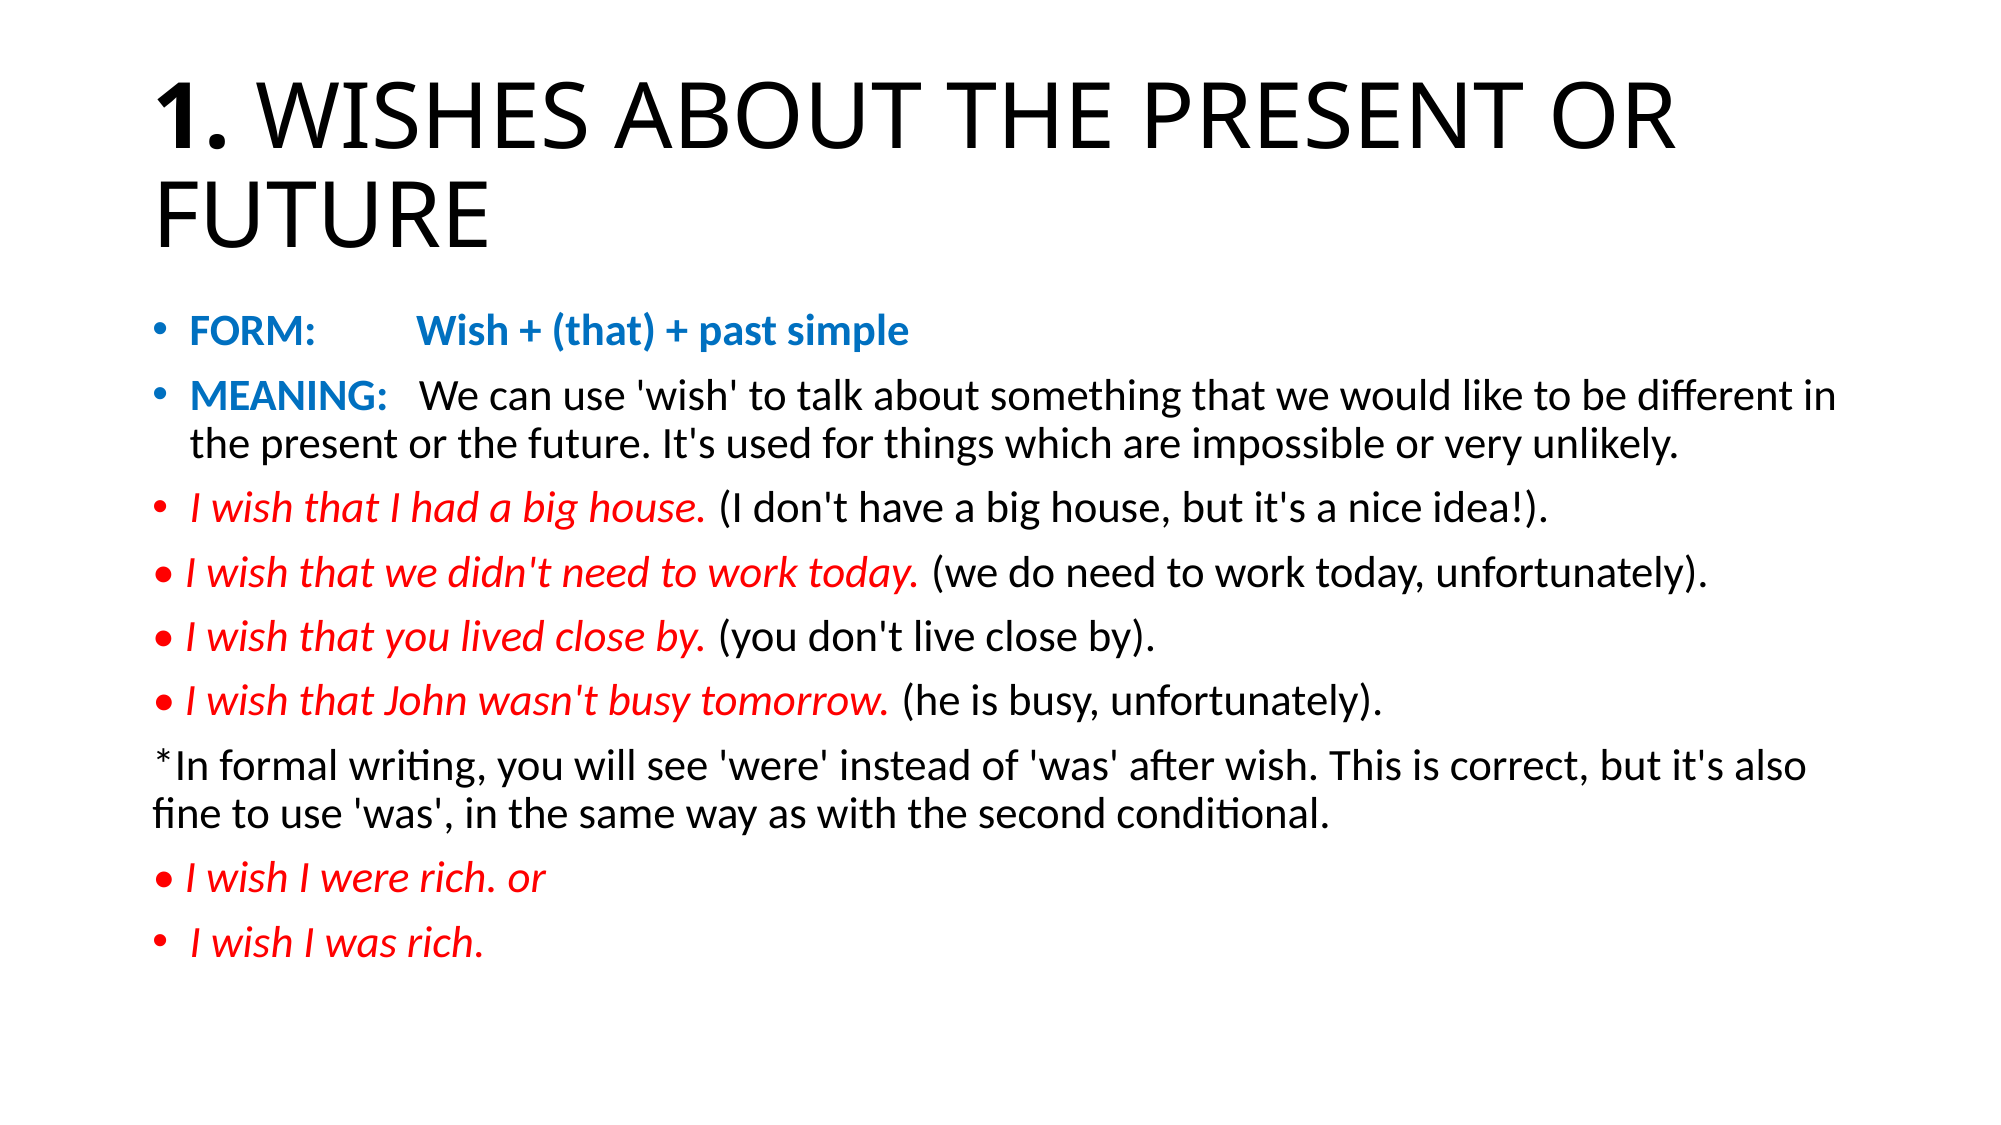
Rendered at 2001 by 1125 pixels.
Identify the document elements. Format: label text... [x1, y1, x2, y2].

title 1. WISHES ABOUT THE PRESENT OR FUTURE [137, 59, 1863, 278]
list FORM: Wish + (that) + past simple MEANING: We can use 'wish' to talk about something that we would like to be different in the present or the future. It's used for things which are impossible or very unlikely. I wish that I had a big house. (I don't have a big house, but it's a nice idea!). • I wish that we didn't need to work today. (we do need to work today, unfortunately). • I wish that you lived close by. (you don't live close by). • I wish that John wasn't busy tomorrow. (he is busy, unfortunately). *In formal writing, you will see 'were' instead of 'was' after wish. This is correct, but it's also fine to use 'was', in the same way as with the second conditional. • I wish I were rich. or I wish I was rich. [137, 299, 1863, 1014]
